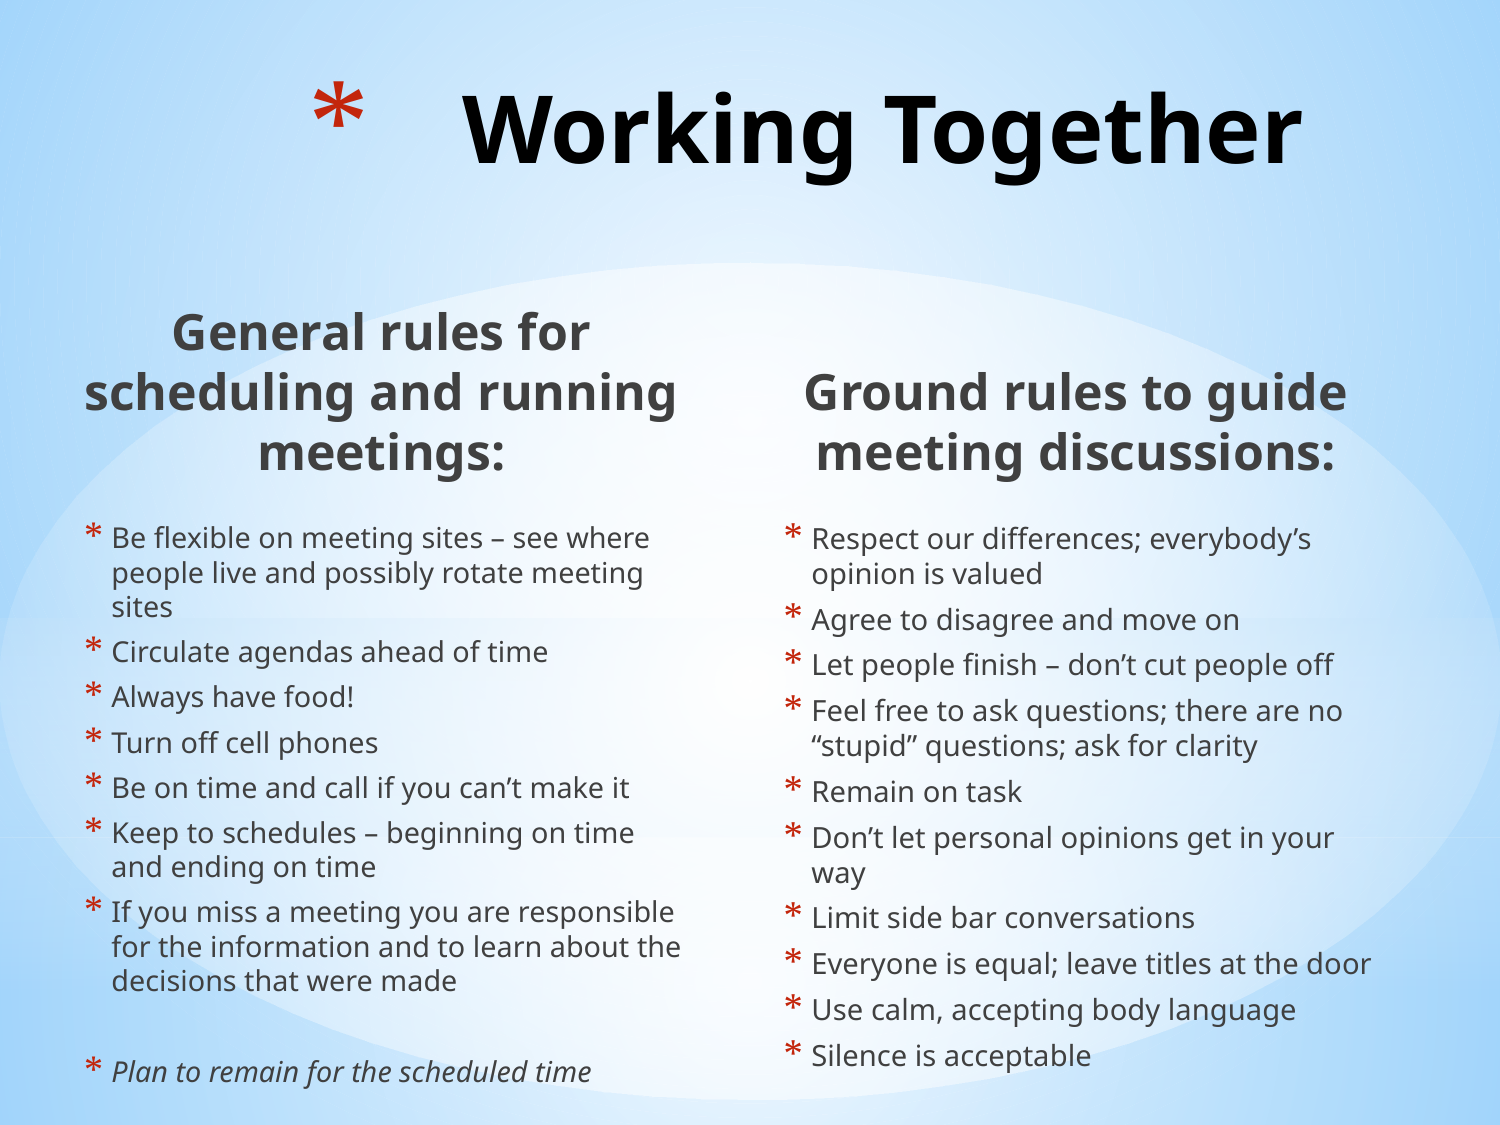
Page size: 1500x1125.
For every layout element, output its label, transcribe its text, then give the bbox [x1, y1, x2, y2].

list Respect our differences; everybody’s opinion is valued Agree to disagree and move on Let people finish – don’t cut people off Feel free to ask questions; there are no “stupid” questions; ask for clarity Remain on task Don’t let personal opinions get in your way Limit side bar conversations Everyone is equal; leave titles at the door Use calm, accepting body language Silence is acceptable [761, 512, 1389, 1100]
list Be flexible on meeting sites – see where people live and possibly rotate meeting sites Circulate agendas ahead of time Always have food! Turn off cell phones Be on time and call if you can’t make it Keep to schedules – beginning on time and ending on time If you miss a meeting you are responsible for the information and to learn about the decisions that were made Plan to remain for the scheduled time [62, 512, 700, 1100]
list Ground rules to guide meeting discussions: [762, 337, 1390, 488]
title Working Together [294, 62, 1363, 325]
list General rules for scheduling and running meetings: [24, 324, 738, 488]
